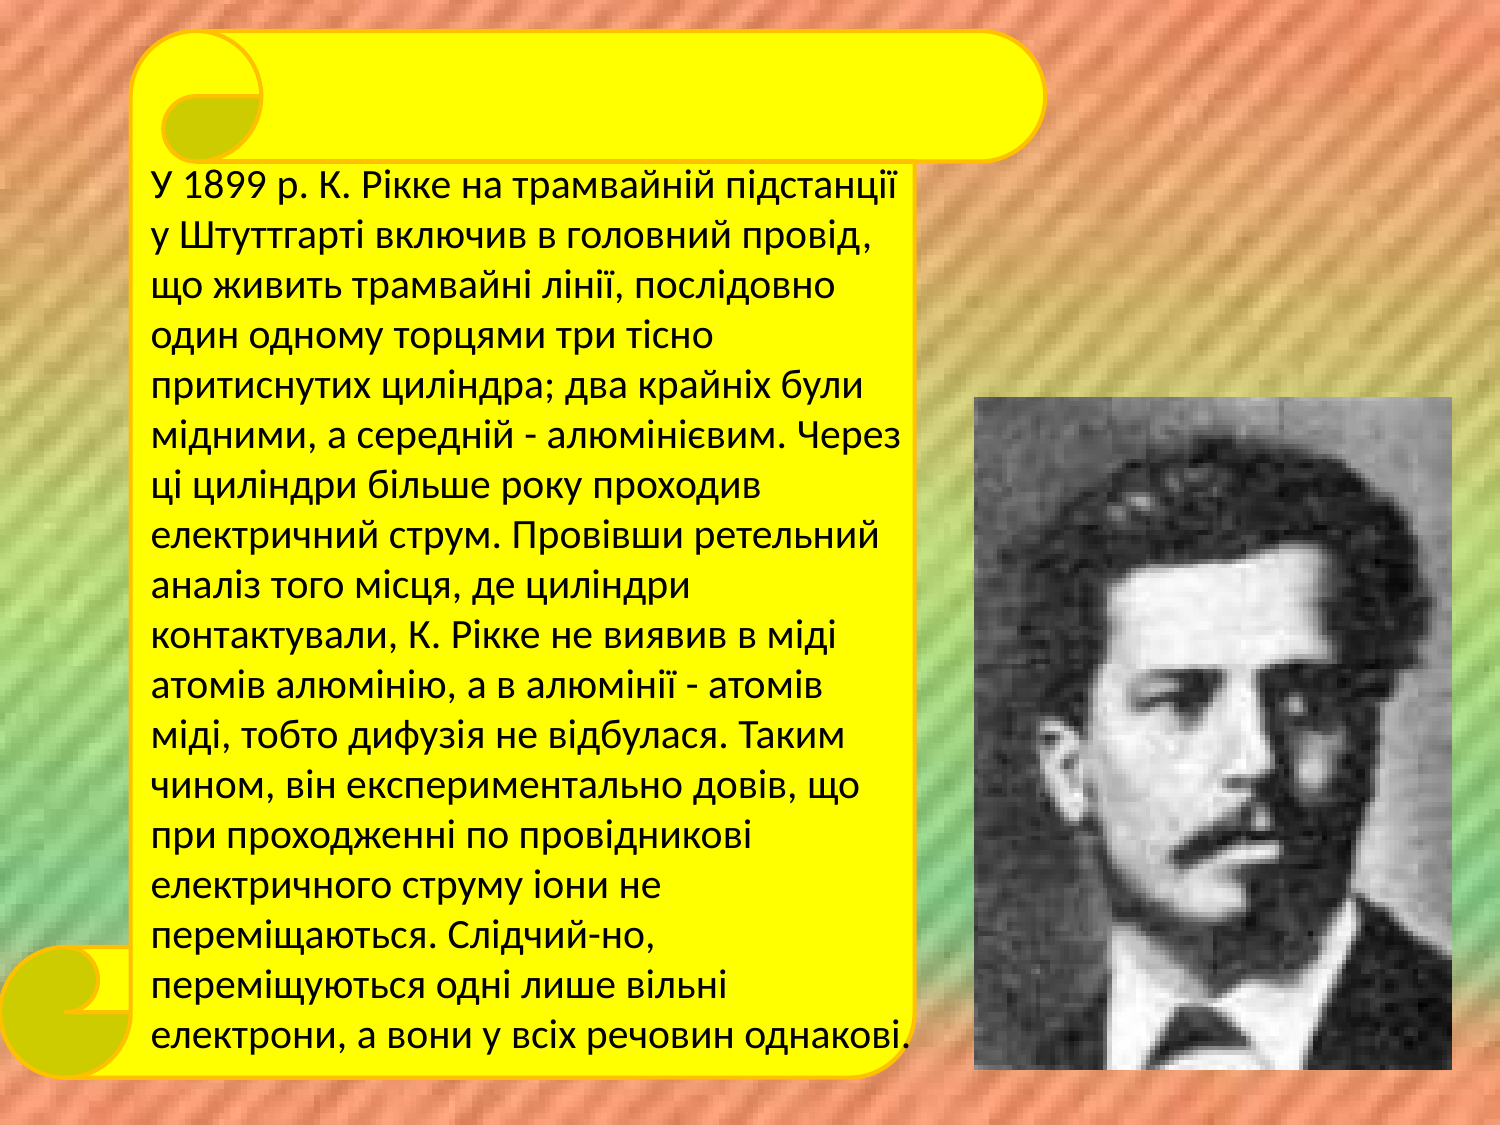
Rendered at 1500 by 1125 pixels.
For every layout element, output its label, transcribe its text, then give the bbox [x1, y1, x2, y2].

text_box [0, 28, 1048, 1080]
picture [0, 0, 1500, 1125]
text_box У 1899 р. К. Рікке на трамвайній підстанції у Штуттгарті включив в головний провід, що живить трамвайні лінії, послідовно один одному торцями три тісно притиснутих циліндра; два крайніх були мідними, а середній - алюмінієвим. Через ці циліндри більше року проходив електричний струм. Провівши ретельний аналіз того місця, де циліндри контактували, К. Рікке не виявив в міді атомів алюмінію, а в алюмінії - атомів міді, тобто дифузія не відбулася. Таким чином, він експериментально довів, що при проходженні по провідникові електричного струму іони не переміщаються. Слідчий-но, переміщуються одні лише вільні електрони, а вони у всіх речовин однакові. [135, 148, 928, 1065]
